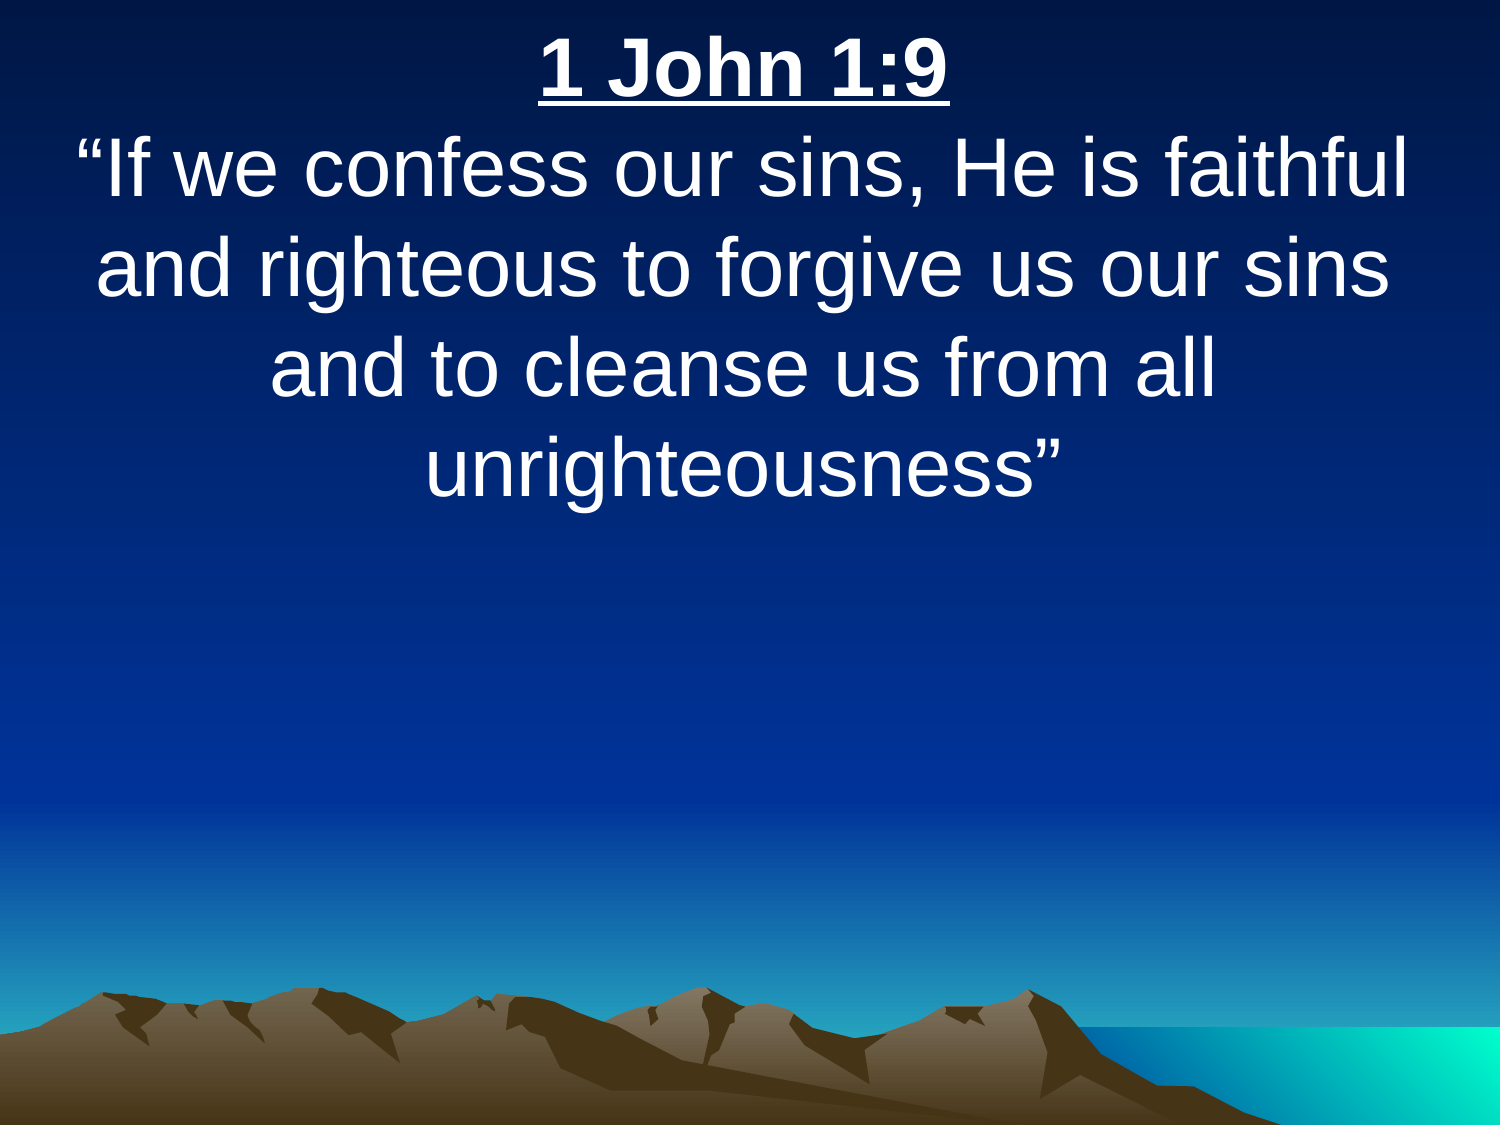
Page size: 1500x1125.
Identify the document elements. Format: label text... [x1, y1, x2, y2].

text_box 1 John 1:9 “If we confess our sins, He is faithful and righteous to forgive us our sins and to cleanse us from all unrighteousness” [12, 5, 1475, 621]
